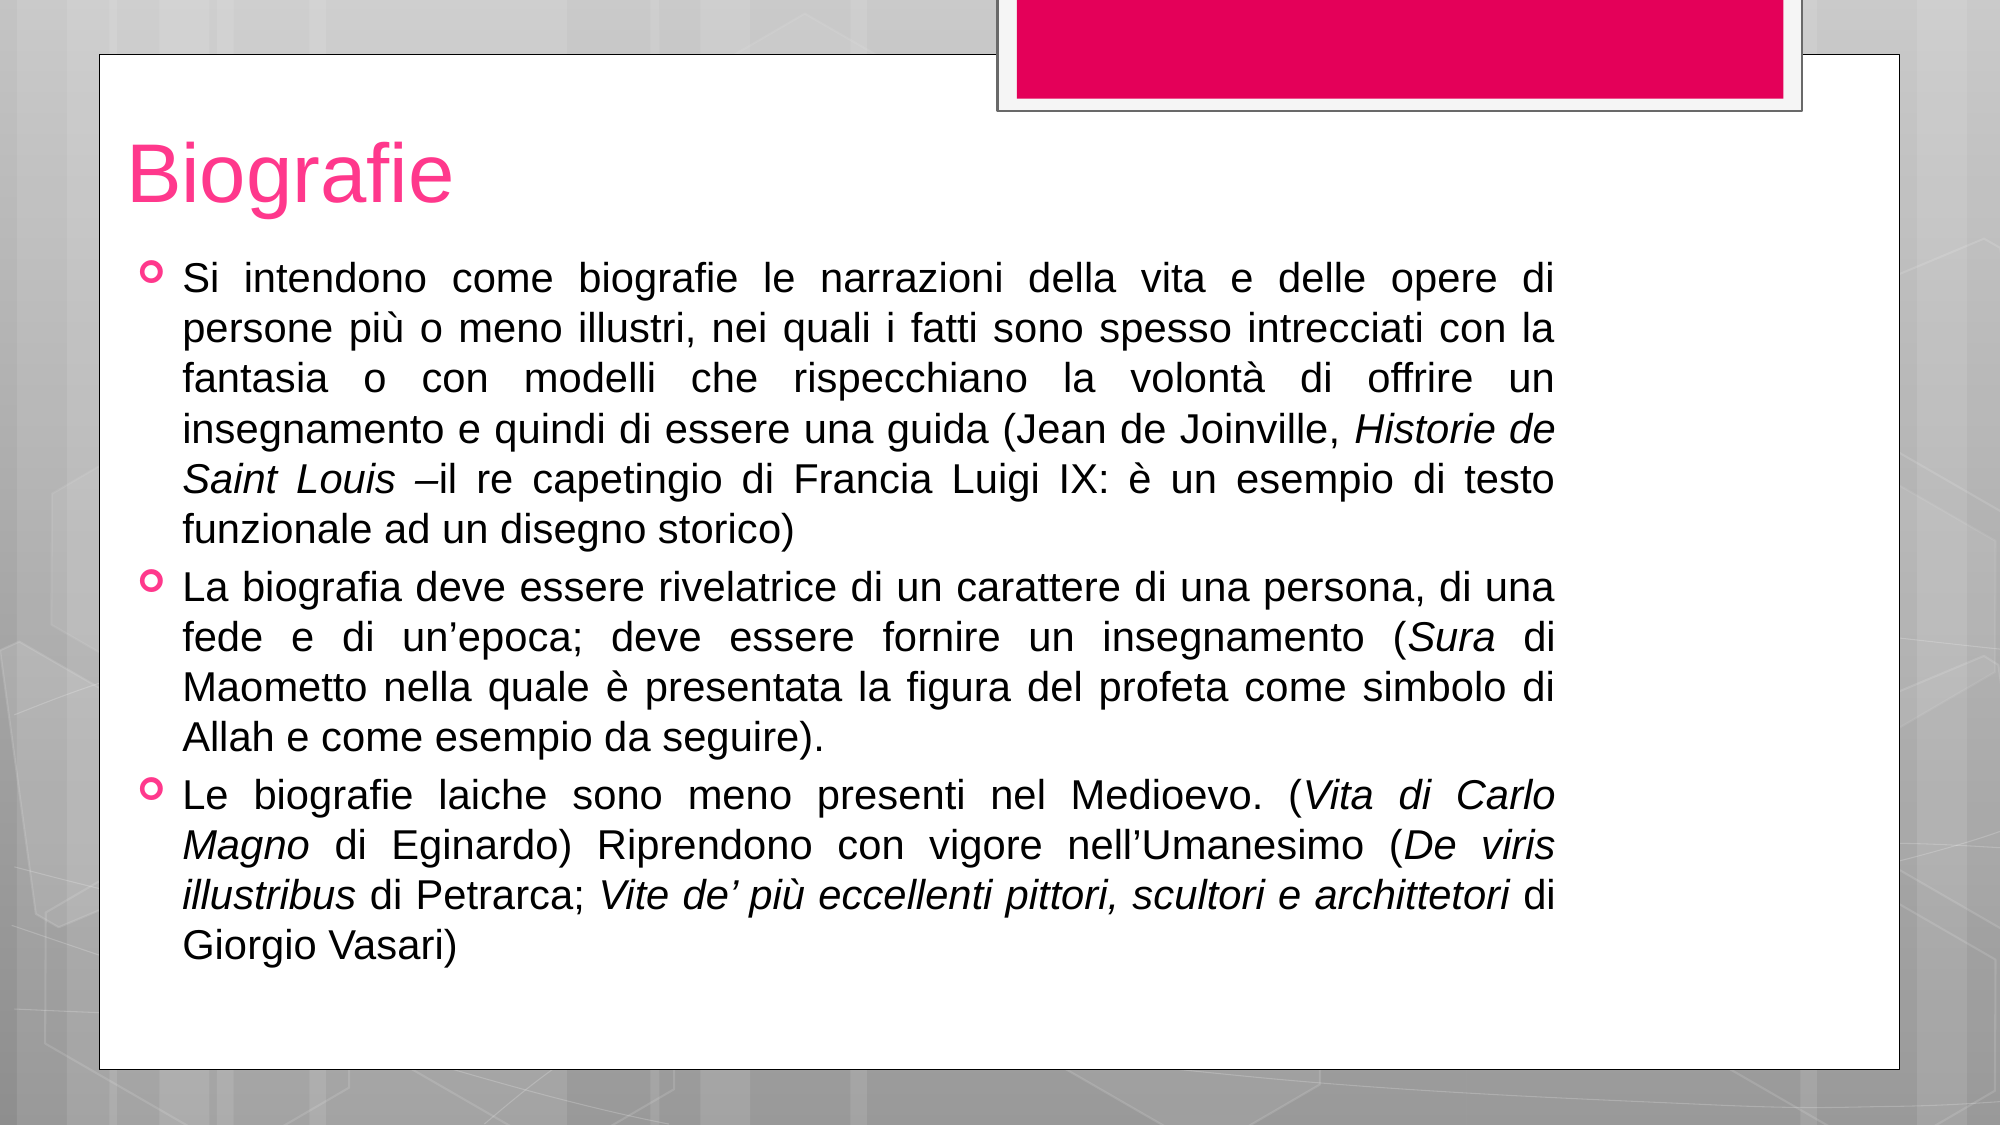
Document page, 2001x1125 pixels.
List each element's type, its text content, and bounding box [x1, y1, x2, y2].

title Biografie [111, 99, 1522, 228]
list Si intendono come biografie le narrazioni della vita e delle opere di persone più o meno illustri, nei quali i fatti sono spesso intrecciati con la fantasia o con modelli che rispecchiano la volontà di offrire un insegnamento e quindi di essere una guida (Jean de Joinville, Historie de Saint Louis –il re capetingio di Francia Luigi IX: è un esempio di testo funzionale ad un disegno storico) La biografia deve essere rivelatrice di un carattere di una persona, di una fede e di un’epoca; deve essere fornire un insegnamento (Sura di Maometto nella quale è presentata la figura del profeta come simbolo di Allah e come esempio da seguire). Le biografie laiche sono meno presenti nel Medioevo. (Vita di Carlo Magno di Eginardo) Riprendono con vigore nell’Umanesimo (De viris illustribus di Petrarca; Vite de’ più eccellenti pittori, scultori e archittetori di Giorgio Vasari) [111, 243, 1571, 992]
